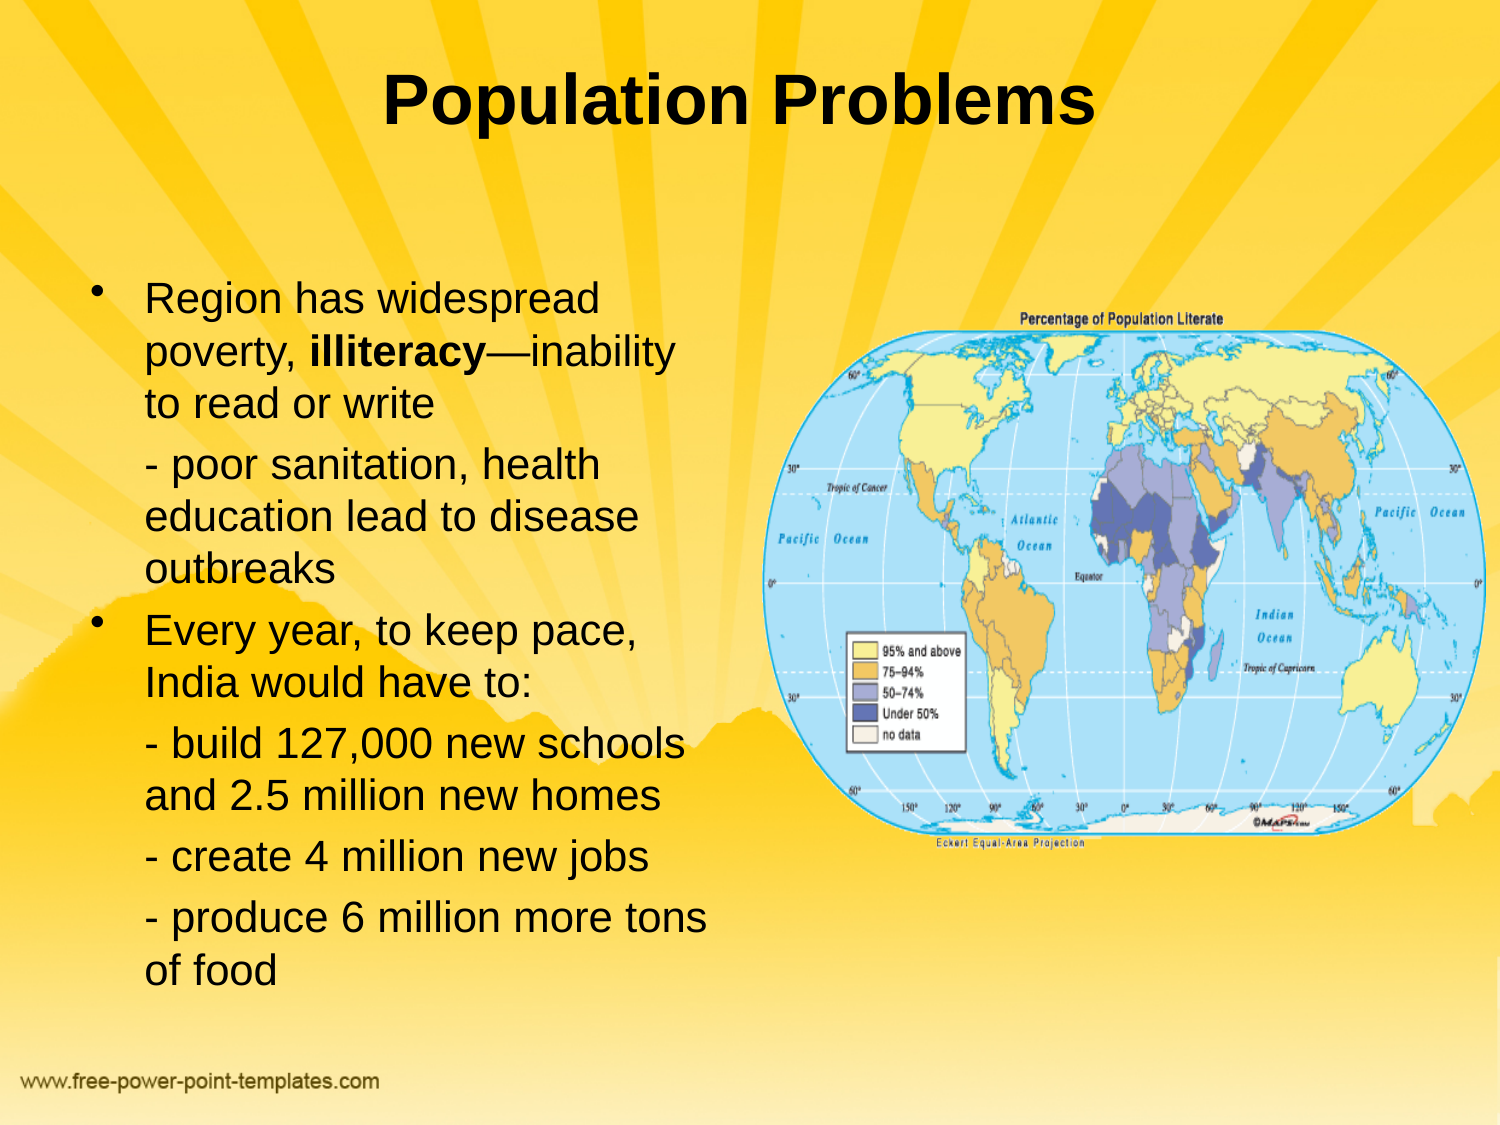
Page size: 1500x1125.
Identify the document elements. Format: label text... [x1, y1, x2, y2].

list Region has widespread poverty, illiteracy—inability to read or write - poor sanitation, health education lead to disease outbreaks Every year, to keep pace, India would have to: - build 127,000 new schools and 2.5 million new homes - create 4 million new jobs - produce 6 million more tons of food [74, 262, 738, 1006]
picture [0, 0, 1500, 1125]
title Population Problems [74, 44, 1426, 233]
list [762, 312, 1486, 851]
